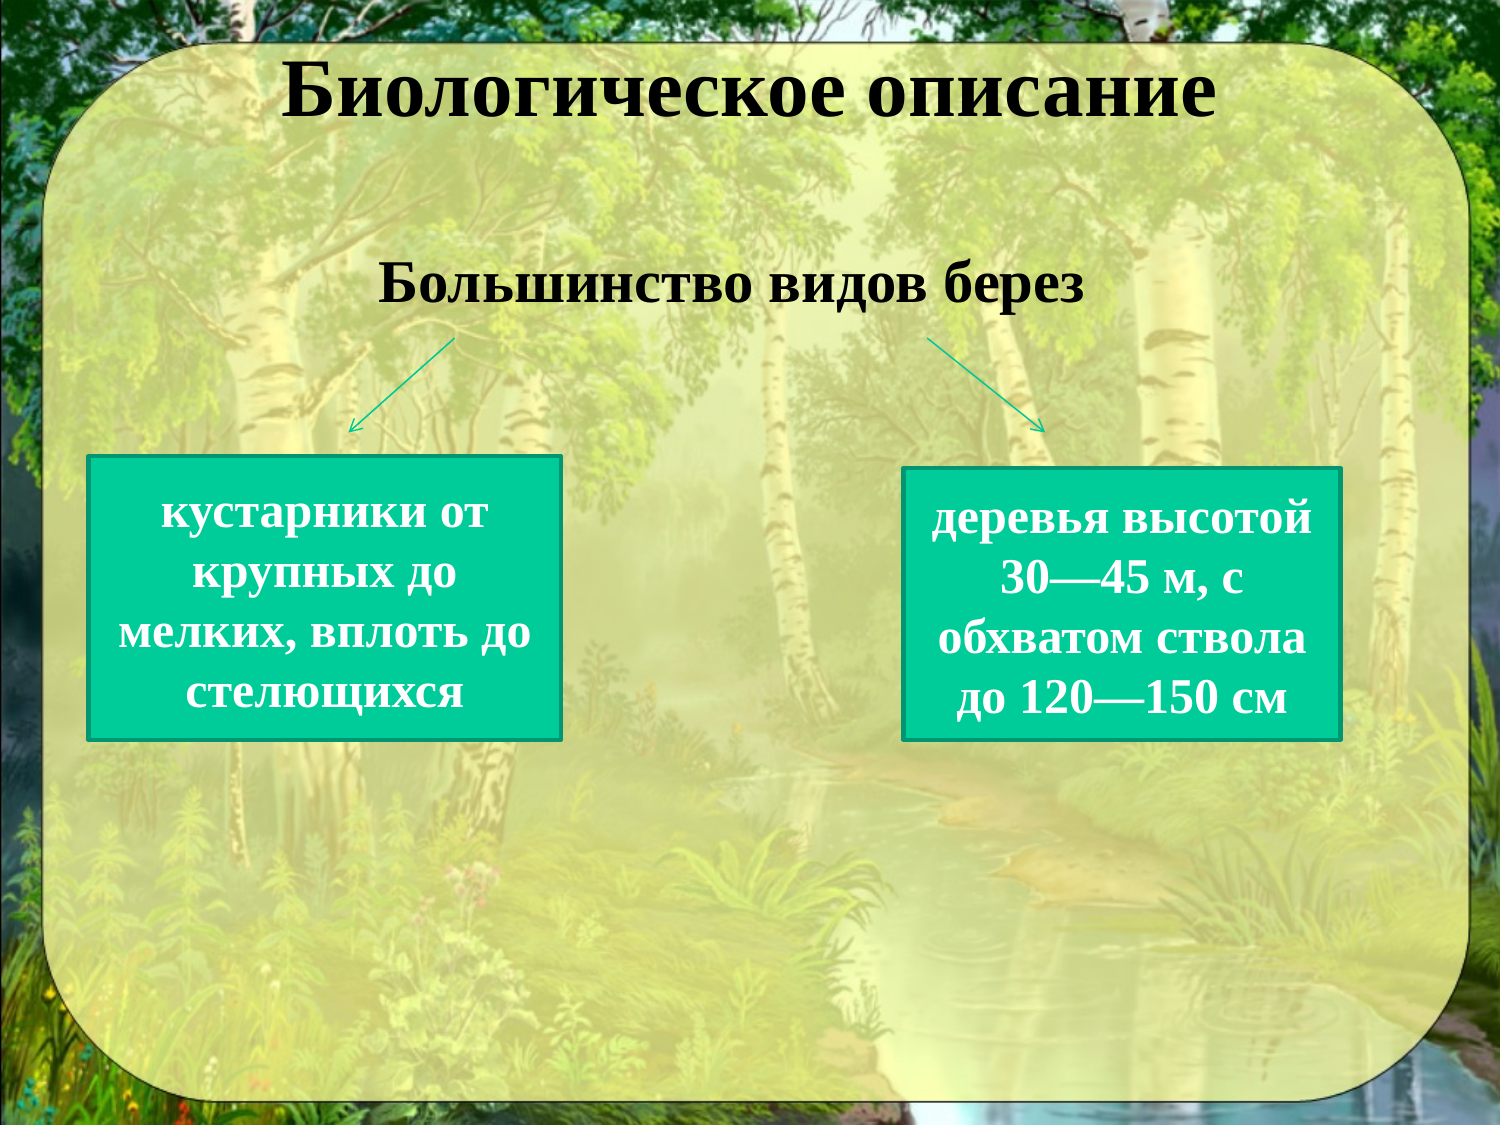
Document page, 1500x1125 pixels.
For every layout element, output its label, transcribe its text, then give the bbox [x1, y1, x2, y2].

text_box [348, 337, 455, 433]
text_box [926, 337, 1046, 433]
text_box кустарники от крупных до мелких, вплоть до стелющихся [86, 454, 563, 742]
picture [0, 0, 1500, 1125]
text_box деревья высотой 30—45 м, с обхватом ствола до 120—150 см [901, 466, 1343, 742]
title Биологическое описание [74, 44, 1425, 233]
list Большинство видов берез [0, 243, 1388, 740]
